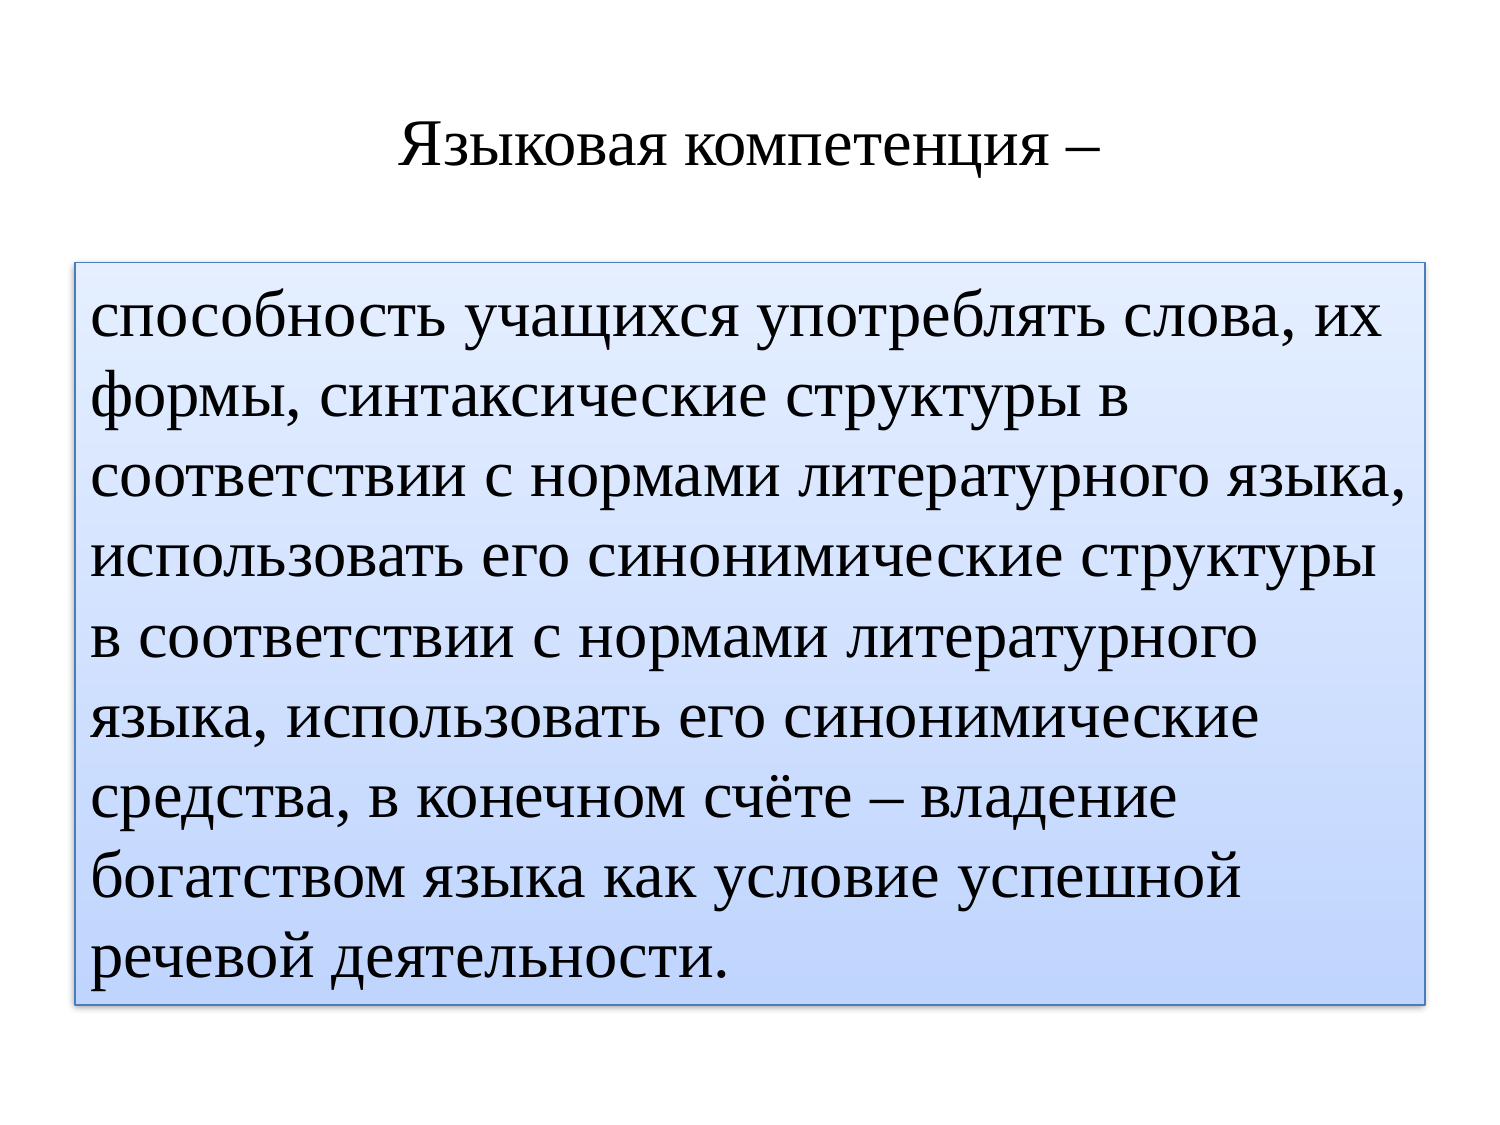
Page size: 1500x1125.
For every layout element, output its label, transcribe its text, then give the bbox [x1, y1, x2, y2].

title Языковая компетенция – [75, 45, 1425, 233]
list способность учащихся употреблять слова, их формы, синтаксические структуры в соответствии с нормами литературного языка, использовать его синонимические структуры в соответствии с нормами литературного языка, использовать его синонимические средства, в конечном счёте – владение богатством языка как условие успешной речевой деятельности. [74, 262, 1426, 1006]
